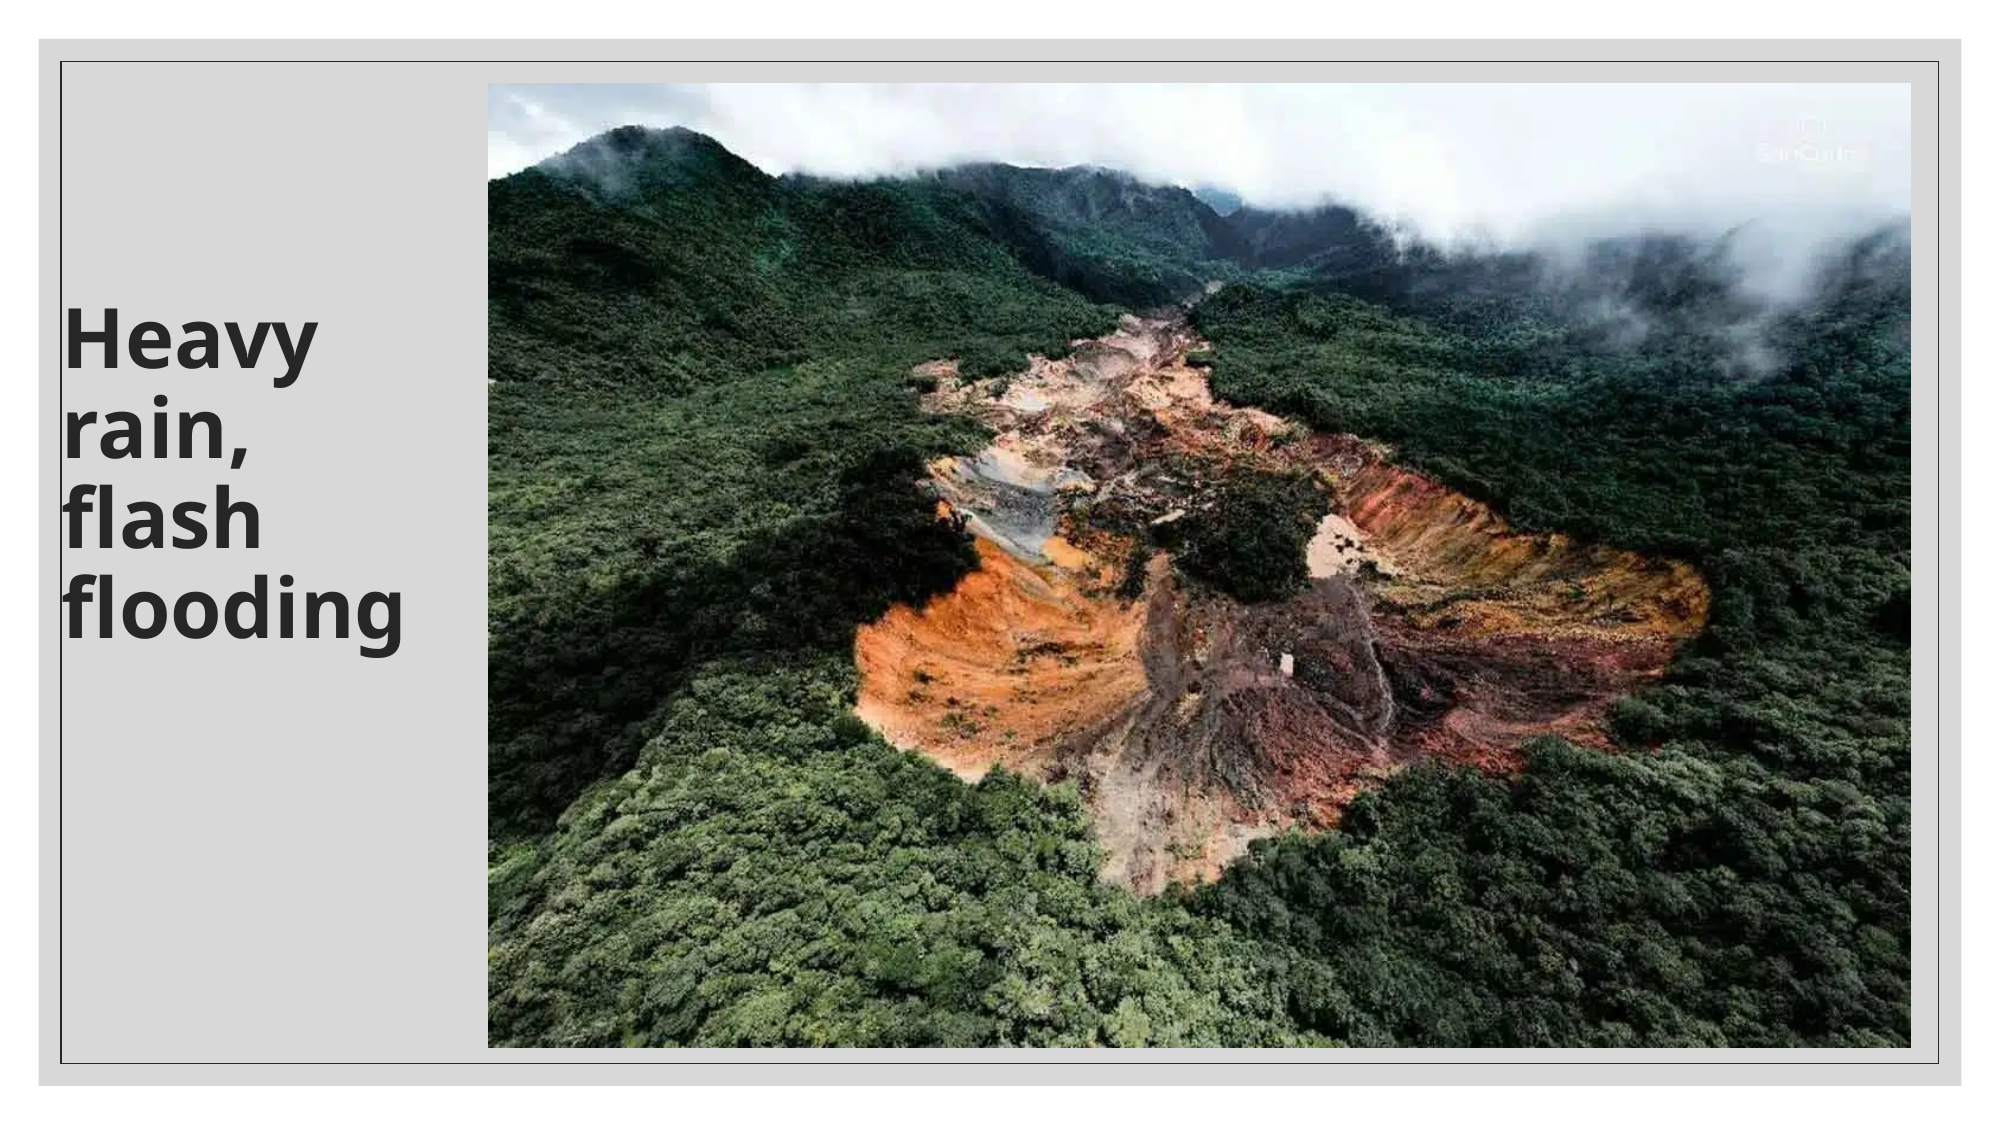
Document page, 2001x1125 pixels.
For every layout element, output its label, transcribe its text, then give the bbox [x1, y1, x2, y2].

title Heavy rain, flash flooding [46, 105, 483, 848]
picture [488, 83, 1911, 1048]
